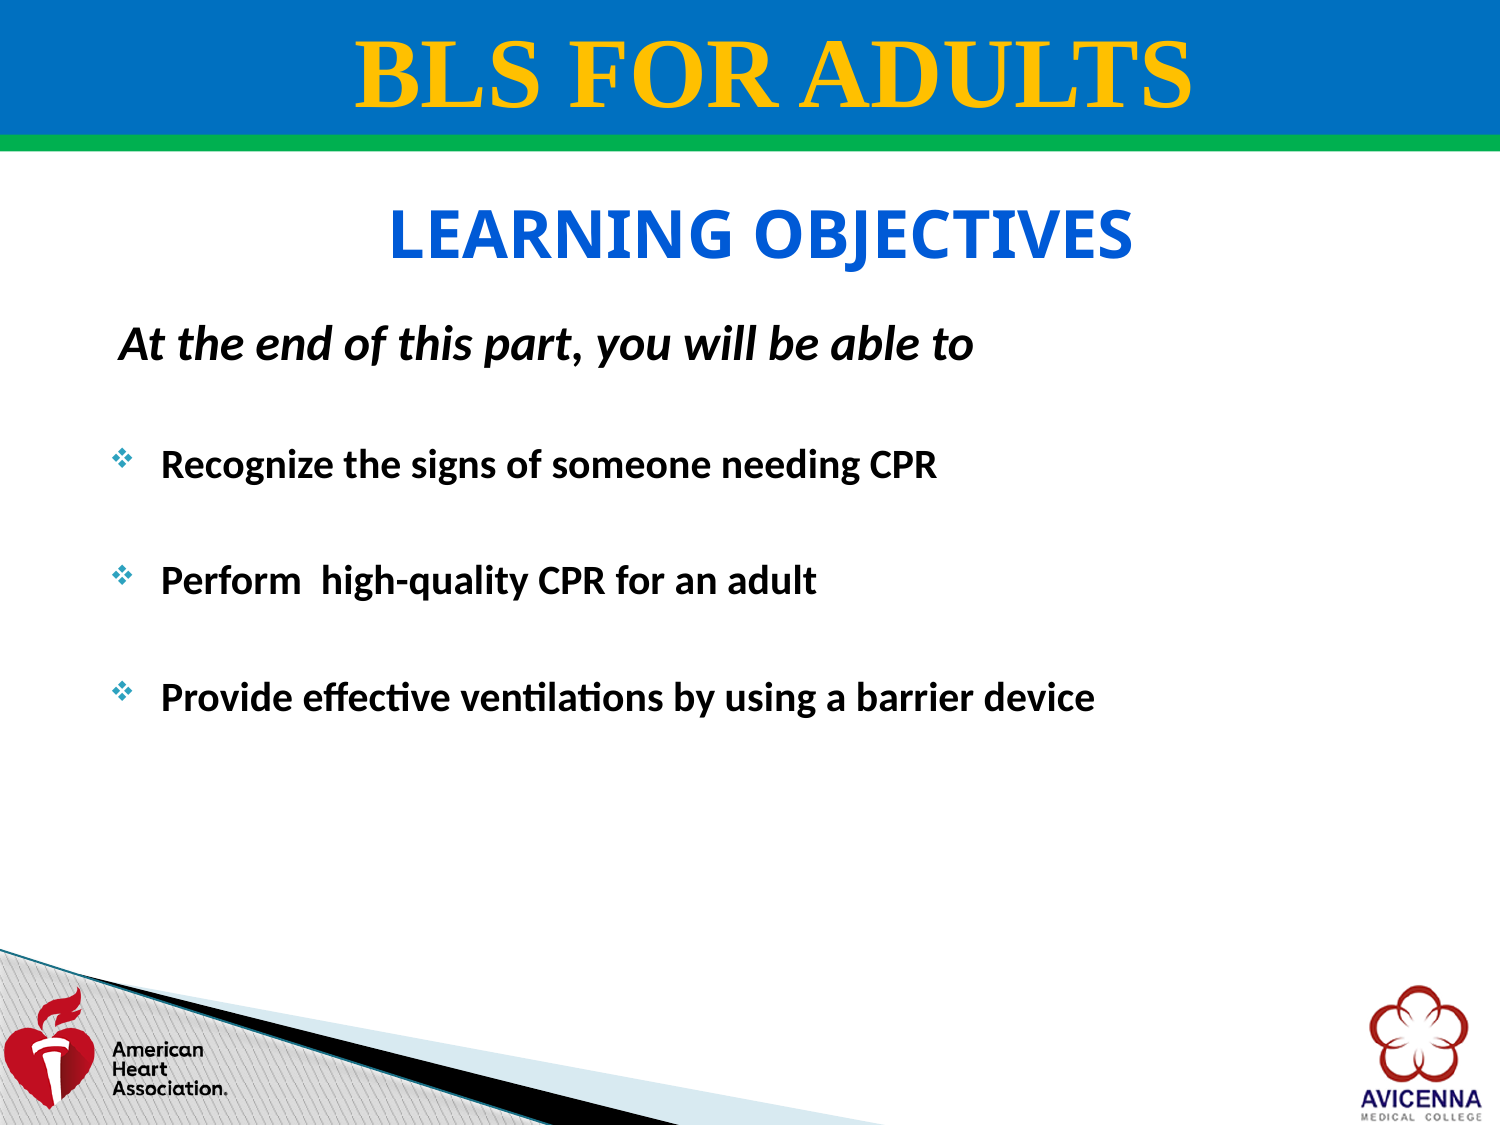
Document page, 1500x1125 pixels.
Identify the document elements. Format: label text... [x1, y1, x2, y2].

text_box [312, 184, 1102, 302]
text_box Learning objectives [372, 184, 1151, 280]
text_box BLS FOR ADULTS [0, 0, 1500, 135]
picture [1341, 975, 1500, 1125]
text_box [0, 135, 1500, 152]
picture [0, 983, 231, 1111]
list At the end of this part, you will be able to Recognize the signs of someone needing CPR Perform high-quality CPR for an adult Provide effective ventilations by using a barrier device [76, 302, 1427, 1046]
